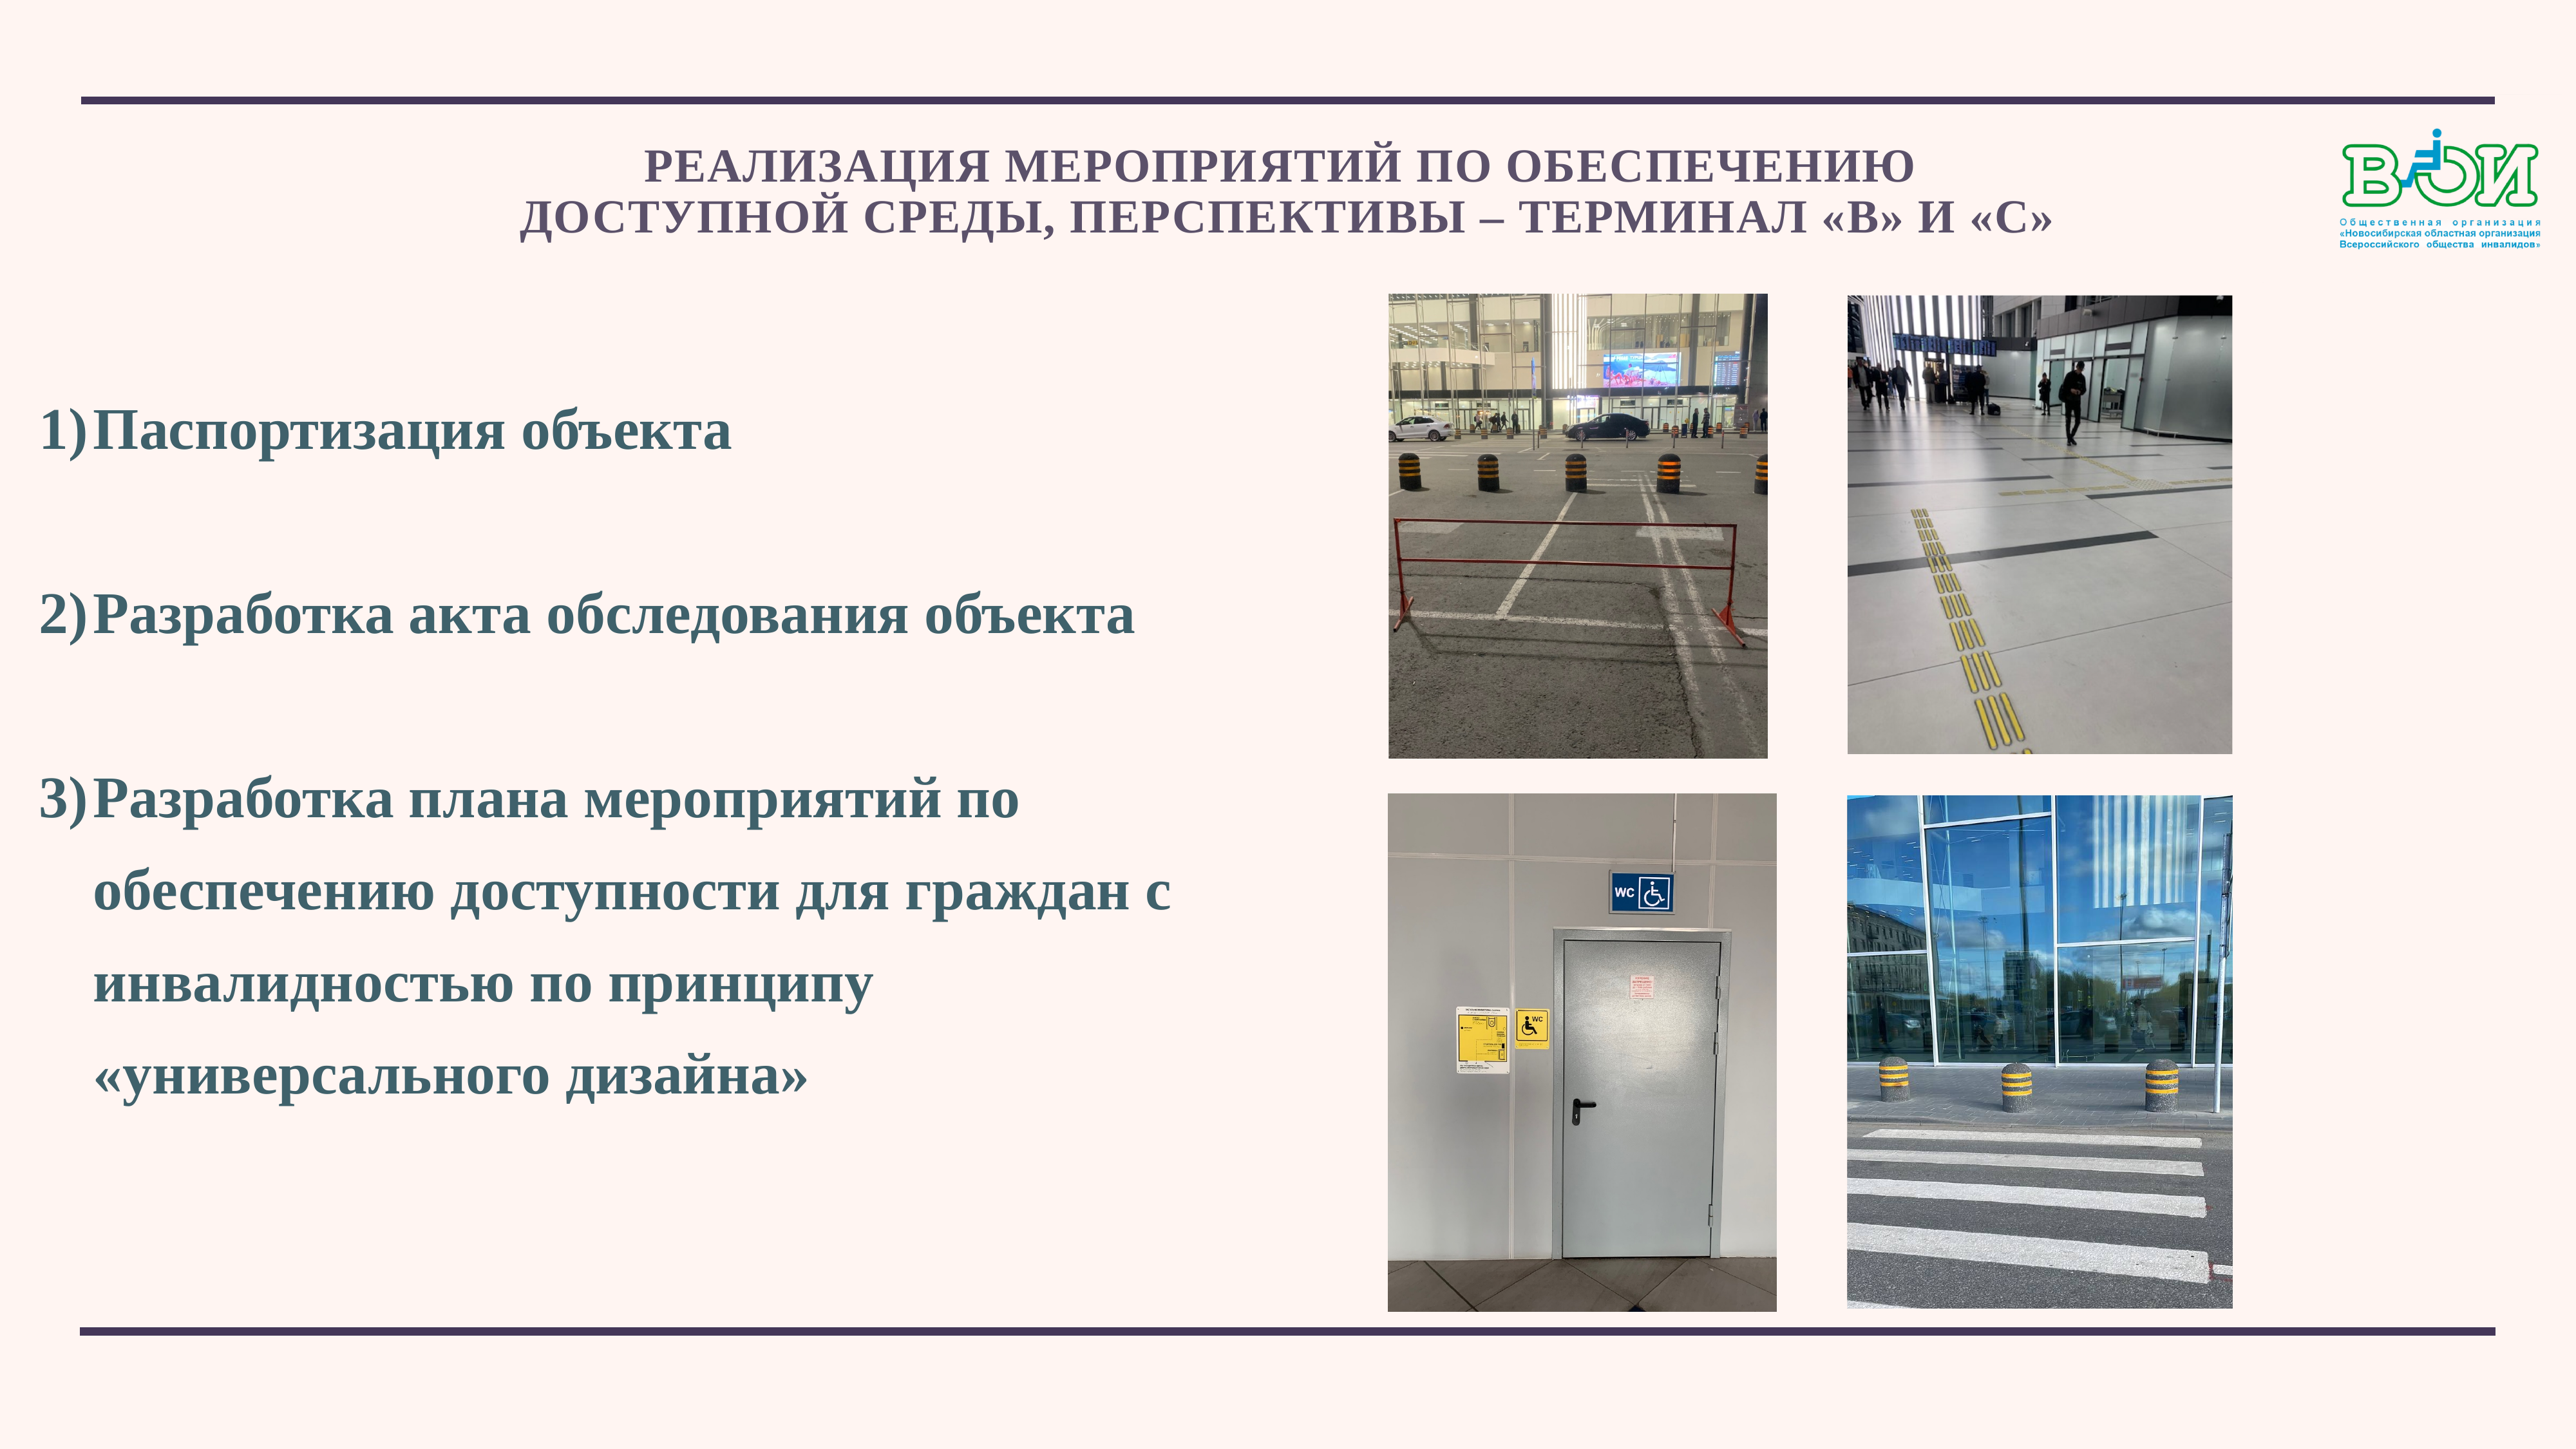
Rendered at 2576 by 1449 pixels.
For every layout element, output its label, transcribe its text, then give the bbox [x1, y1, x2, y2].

picture [1810, 296, 2269, 754]
list Паспортизация объекта Разработка акта обследования объекта Разработка плана мероприятий по обеспечению доступности для граждан с инвалидностью по принципу «универсального дизайна» [33, 363, 1244, 1246]
picture [1388, 294, 1768, 759]
picture [1847, 795, 2248, 1309]
title Реализация мероприятий по обеспечению доступной среды, перспективы – терминал «В» и «С» [220, 135, 2262, 251]
picture [1388, 793, 1777, 1312]
picture [2262, 94, 2576, 283]
